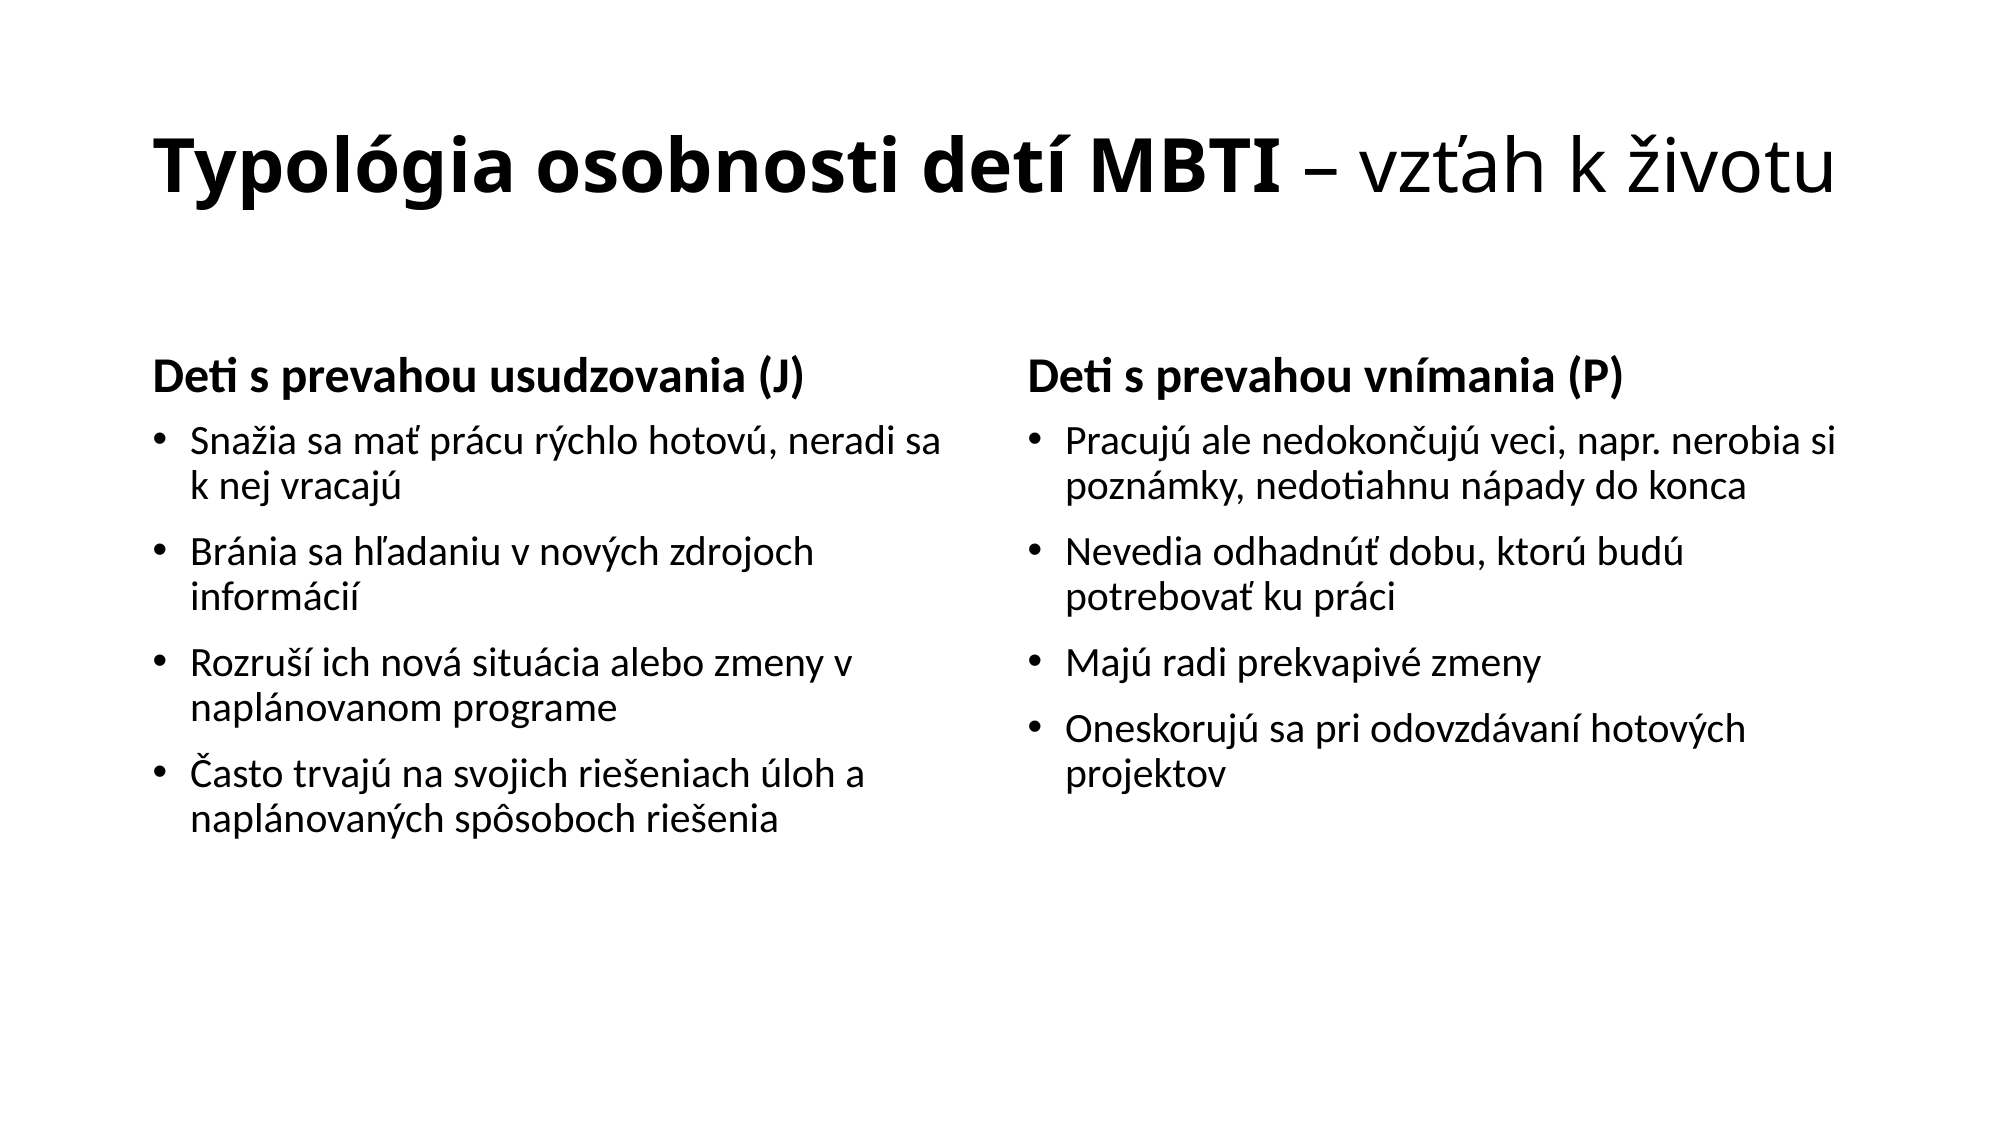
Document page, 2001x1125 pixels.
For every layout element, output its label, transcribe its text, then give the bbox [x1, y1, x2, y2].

title Typológia osobnosti detí MBTI – vzťah k životu [137, 59, 1863, 278]
list Pracujú ale nedokončujú veci, napr. nerobia si poznámky, nedotiahnu nápady do konca Nevedia odhadnúť dobu, ktorú budú potrebovať ku práci Majú radi prekvapivé zmeny Oneskorujú sa pri odovzdávaní hotových projektov [1012, 410, 1863, 1016]
list Deti s prevahou usudzovania (J) [137, 275, 984, 410]
list Deti s prevahou vnímania (P) [1012, 275, 1863, 410]
list Snažia sa mať prácu rýchlo hotovú, neradi sa k nej vracajú Bránia sa hľadaniu v nových zdrojoch informácií Rozruší ich nová situácia alebo zmeny v naplánovanom programe Často trvajú na svojich riešeniach úloh a naplánovaných spôsoboch riešenia [137, 410, 984, 1016]
